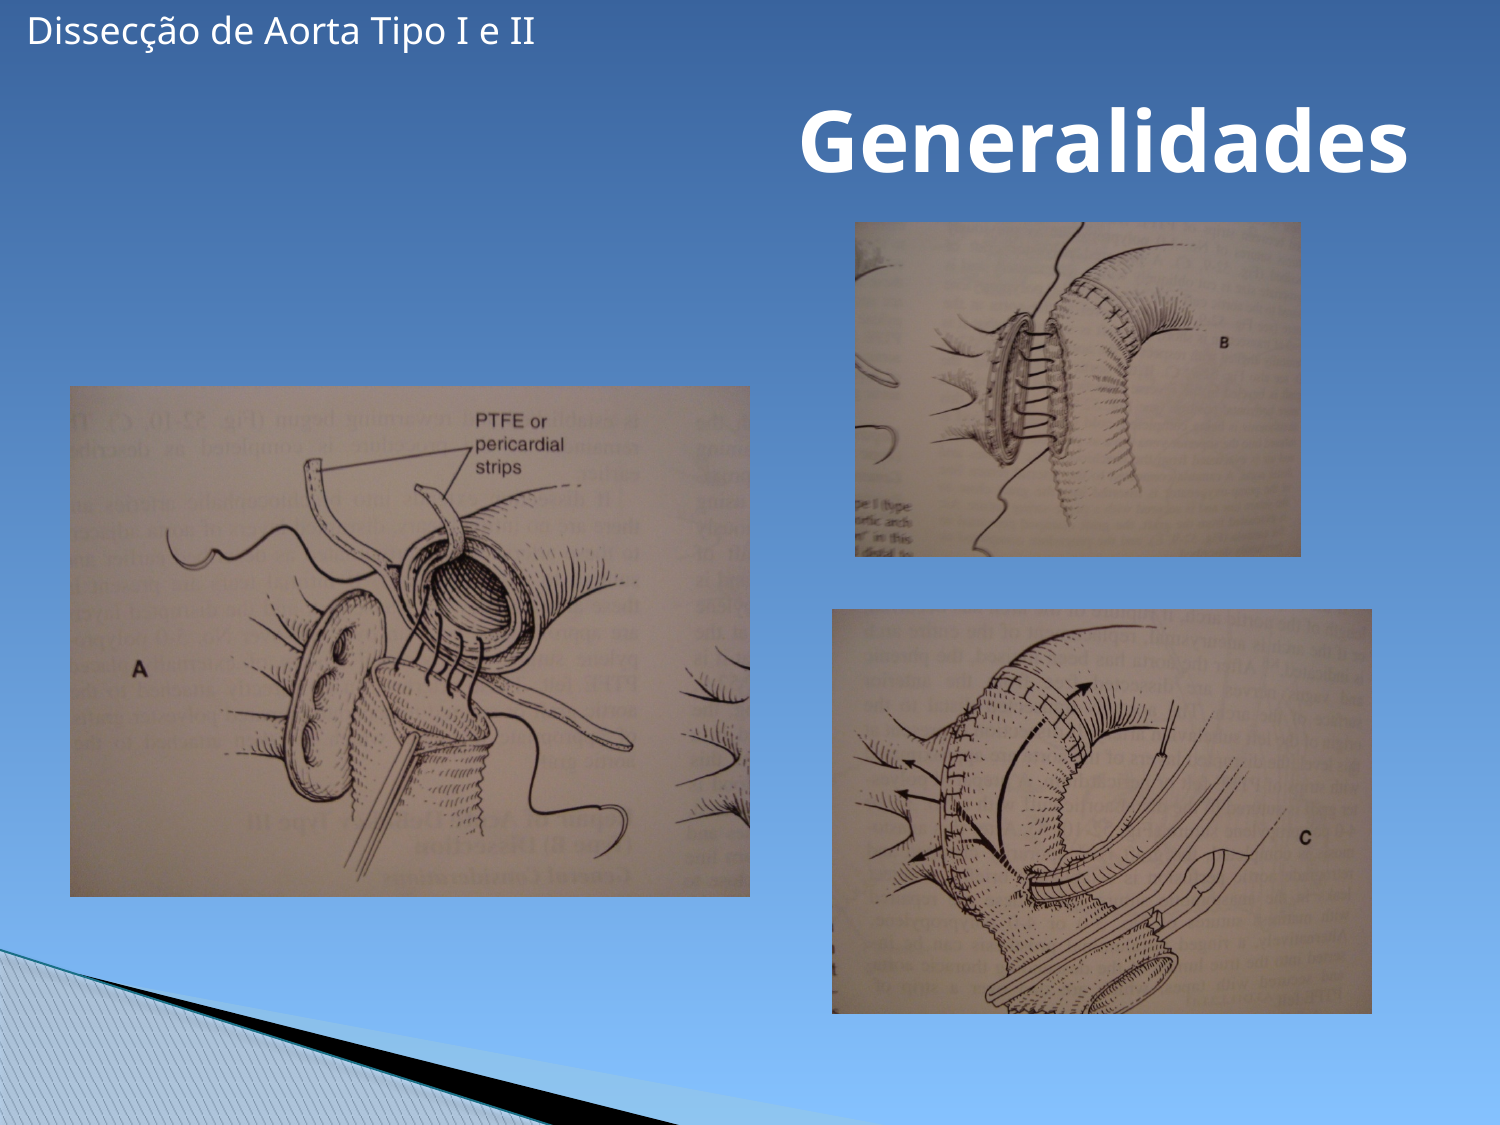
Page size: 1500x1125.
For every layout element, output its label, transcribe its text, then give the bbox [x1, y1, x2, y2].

picture [70, 386, 751, 897]
picture [855, 222, 1302, 557]
title Generalidades [75, 45, 1425, 233]
picture [831, 609, 1372, 1014]
text_box Dissecção de Aorta Tipo I e II [11, 0, 586, 60]
